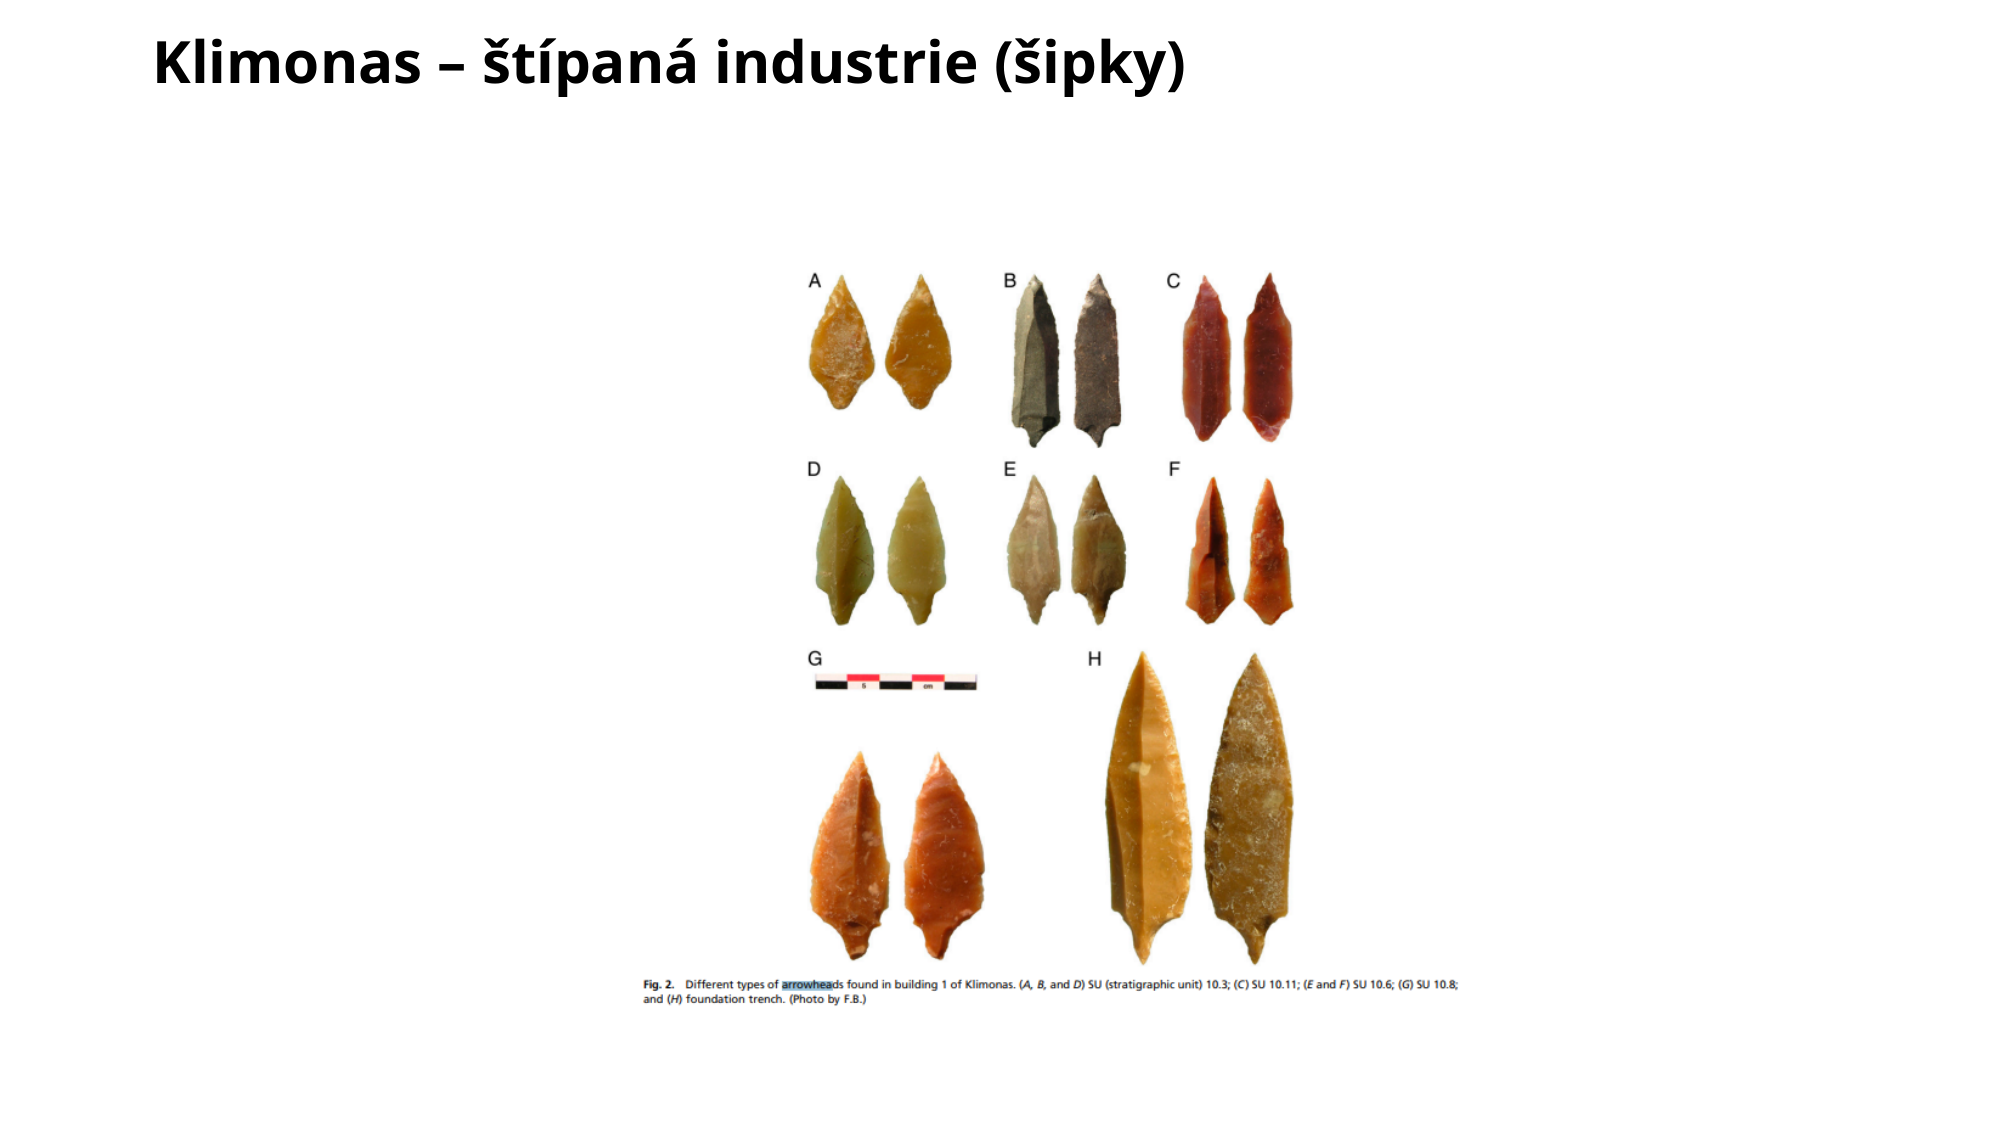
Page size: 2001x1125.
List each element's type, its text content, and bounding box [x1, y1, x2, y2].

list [635, 201, 1465, 1014]
title Klimonas – štípaná industrie (šipky) [137, 59, 1863, 70]
